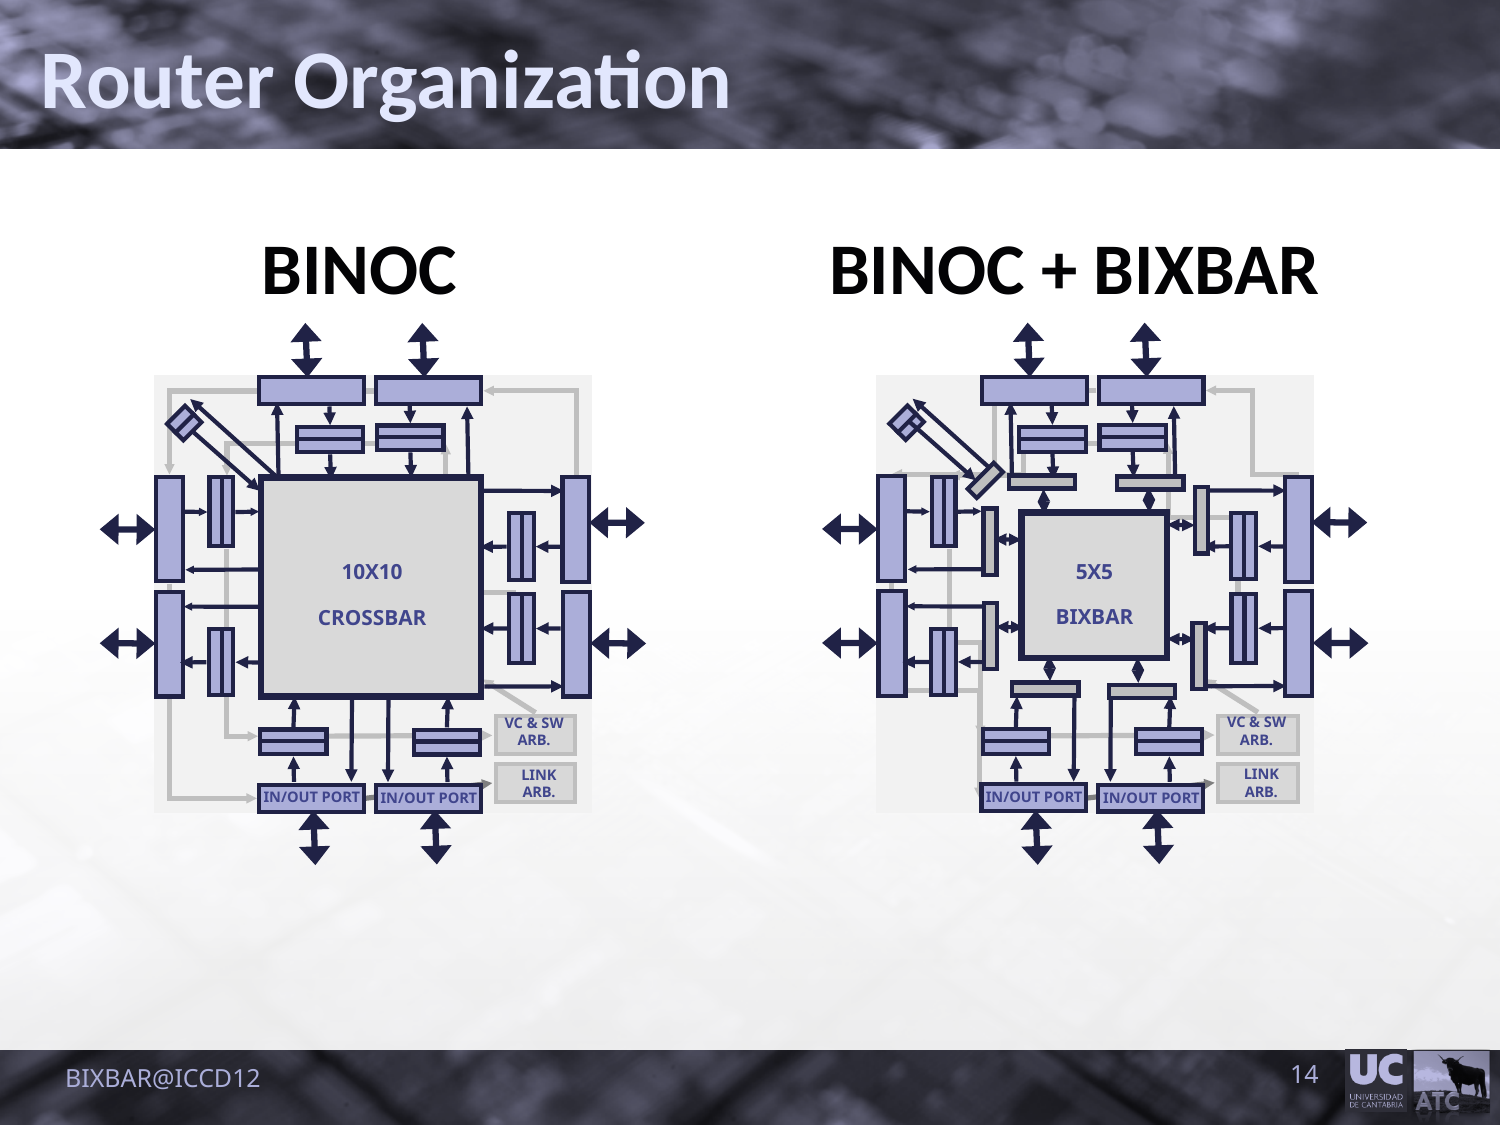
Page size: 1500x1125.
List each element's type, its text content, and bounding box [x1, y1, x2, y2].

list BINOC [246, 214, 503, 318]
footer BIXBAR@ICCD12 [49, 1049, 988, 1101]
text_box BINOC + BIXBAR [794, 214, 1354, 318]
slide_number 14 [1074, 1049, 1335, 1101]
text_box Router Organization [25, 17, 1490, 133]
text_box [821, 322, 1369, 866]
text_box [99, 322, 647, 866]
